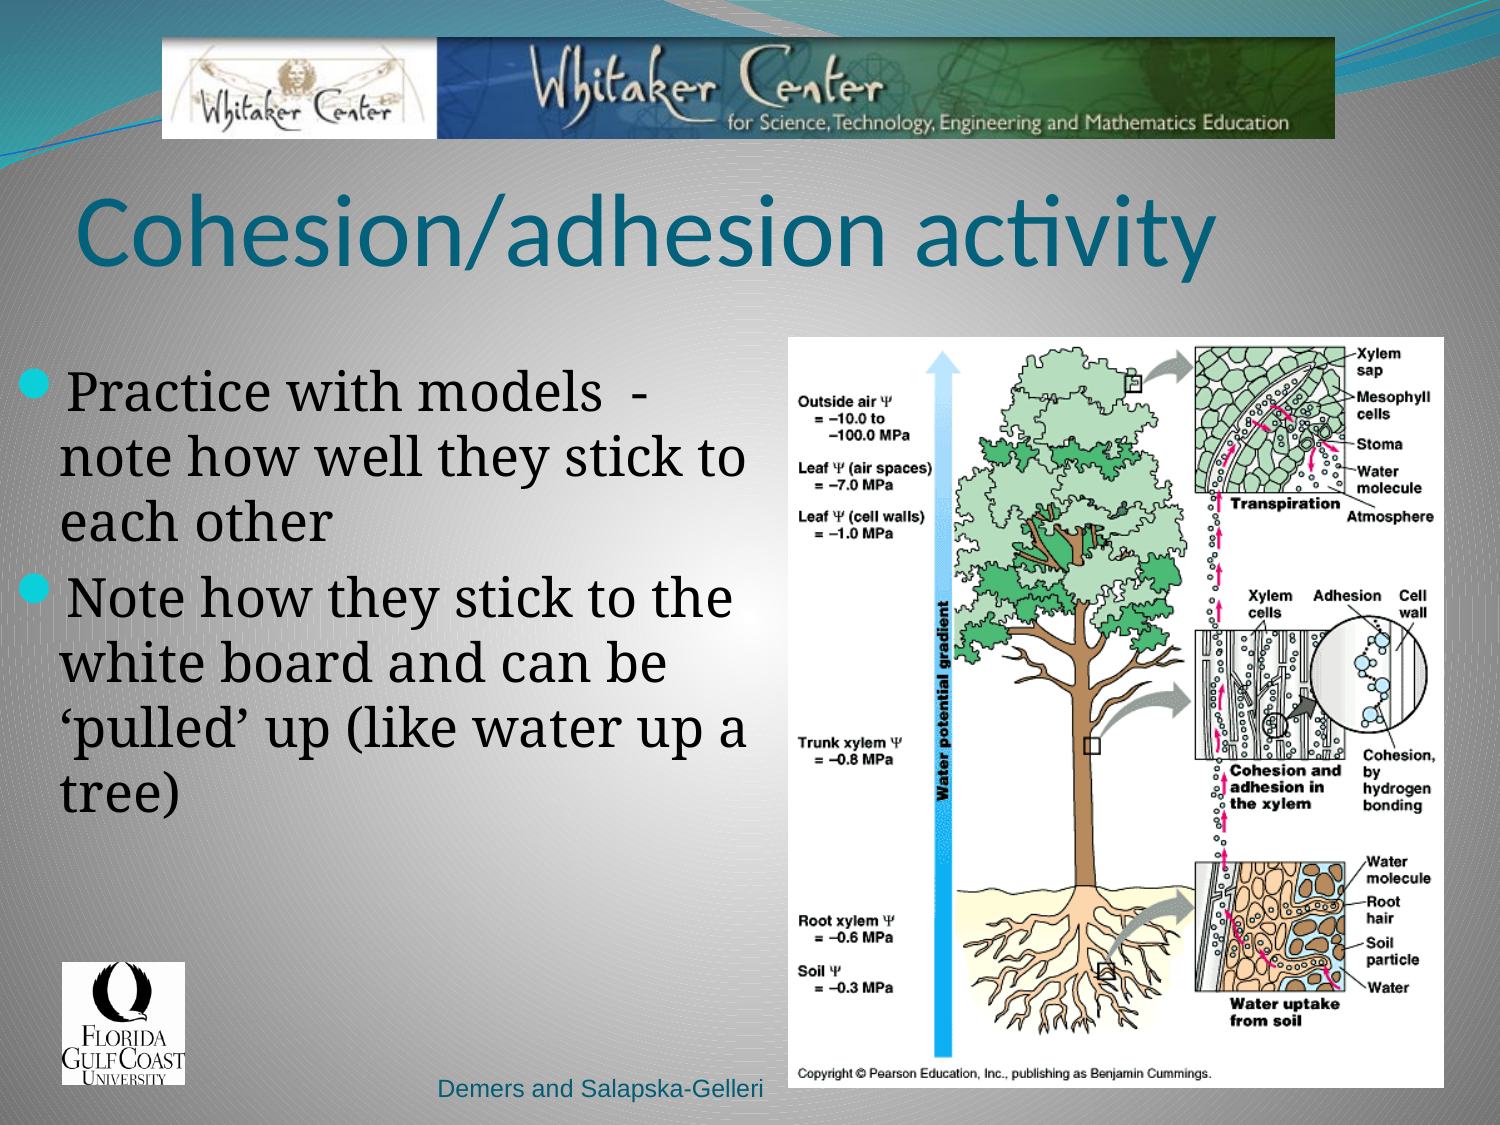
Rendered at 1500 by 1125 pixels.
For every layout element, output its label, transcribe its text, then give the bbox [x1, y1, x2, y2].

footer Demers and Salapska-Gelleri [437, 1042, 988, 1103]
title Cohesion/adhesion activity [75, 99, 1425, 288]
picture [788, 337, 1444, 1088]
list Practice with models - note how well they stick to each other Note how they stick to the white board and can be ‘pulled’ up (like water up a tree) [0, 350, 781, 1070]
picture [62, 1070, 185, 1085]
picture [162, 37, 1335, 99]
